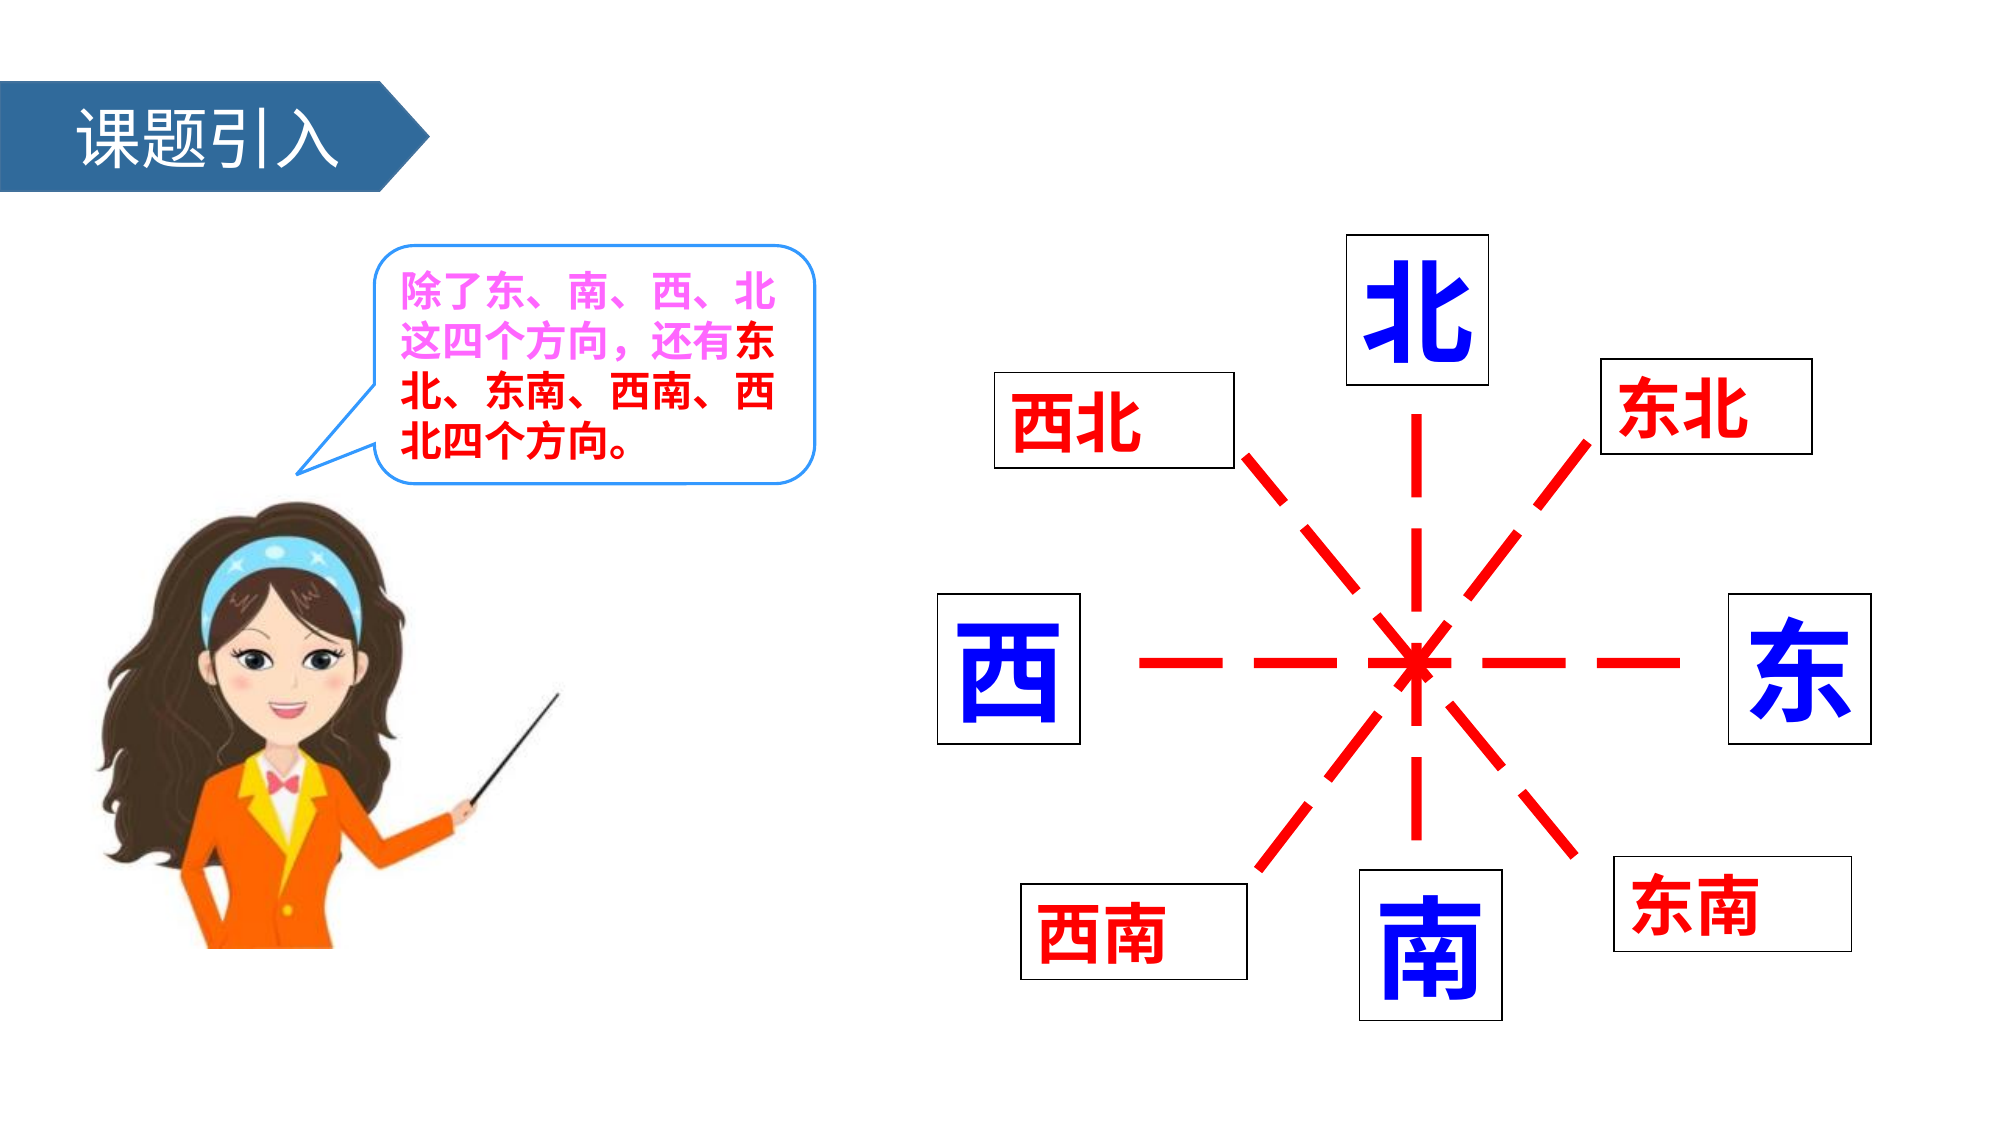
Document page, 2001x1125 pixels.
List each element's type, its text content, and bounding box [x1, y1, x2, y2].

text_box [928, 234, 1881, 1048]
picture [66, 469, 595, 949]
text_box 课题引入 [0, 82, 429, 191]
text_box 除了东、南、西、北这四个方向，还有东北、东南、西南、西北四个方向。 [301, 245, 815, 484]
